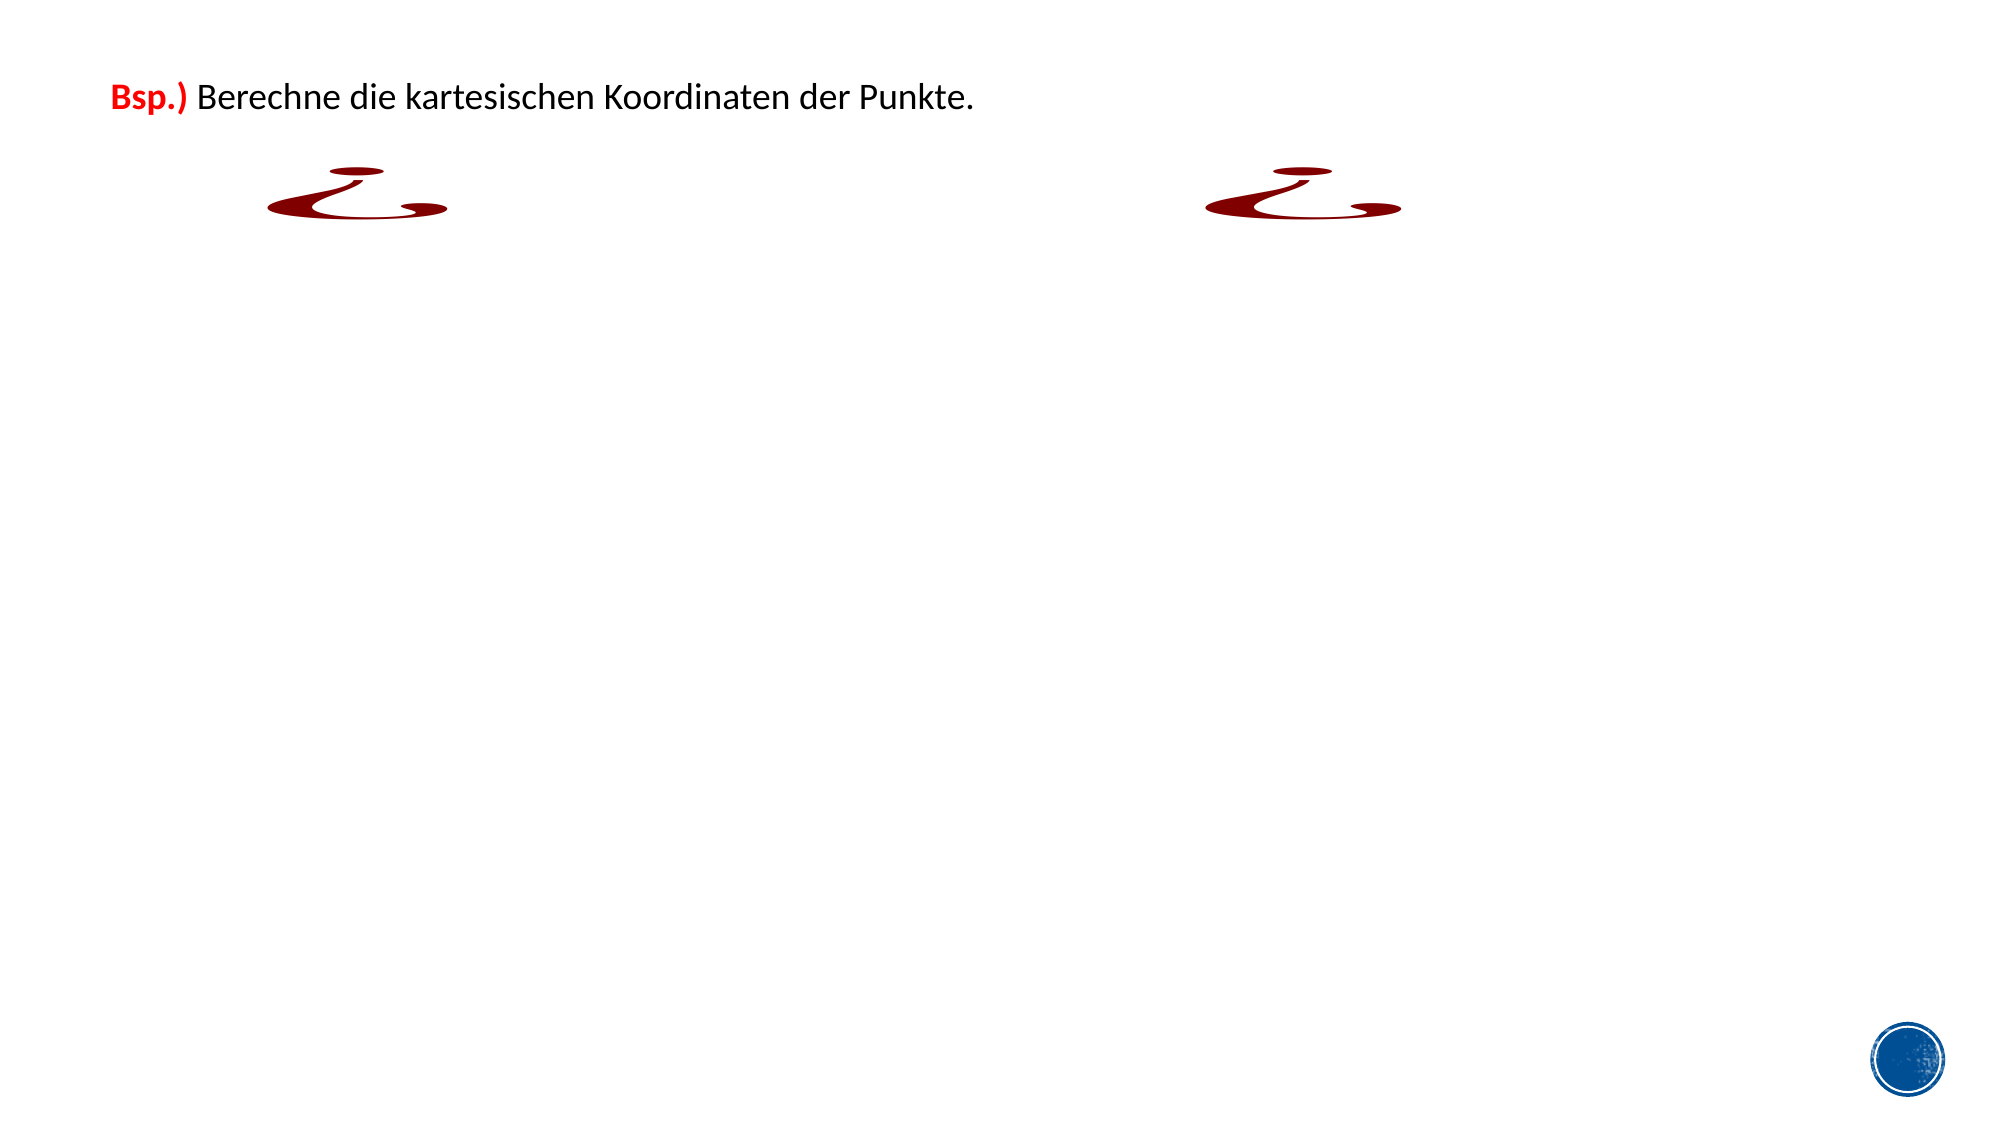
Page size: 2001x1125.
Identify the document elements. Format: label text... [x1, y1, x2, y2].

text_box Bsp.) Berechne die kartesischen Koordinaten der Punkte. [95, 61, 991, 125]
